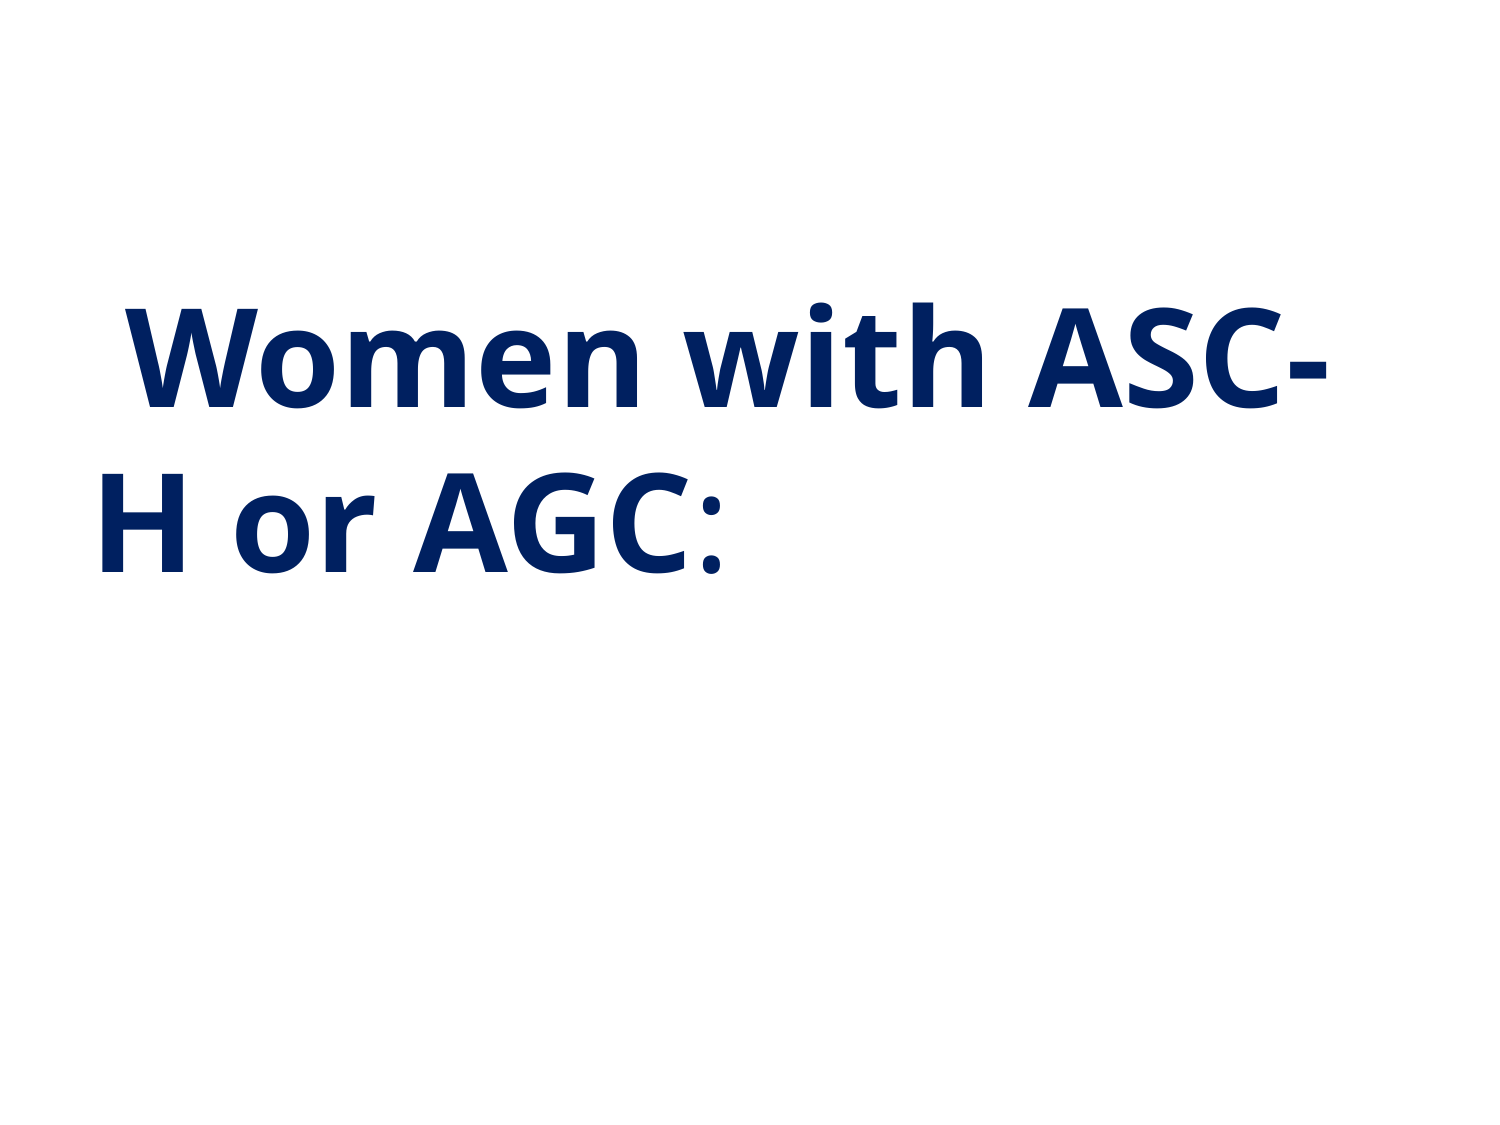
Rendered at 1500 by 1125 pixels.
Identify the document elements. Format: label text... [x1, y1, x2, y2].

list Women with ASC-H or AGC: [75, 262, 1425, 1005]
